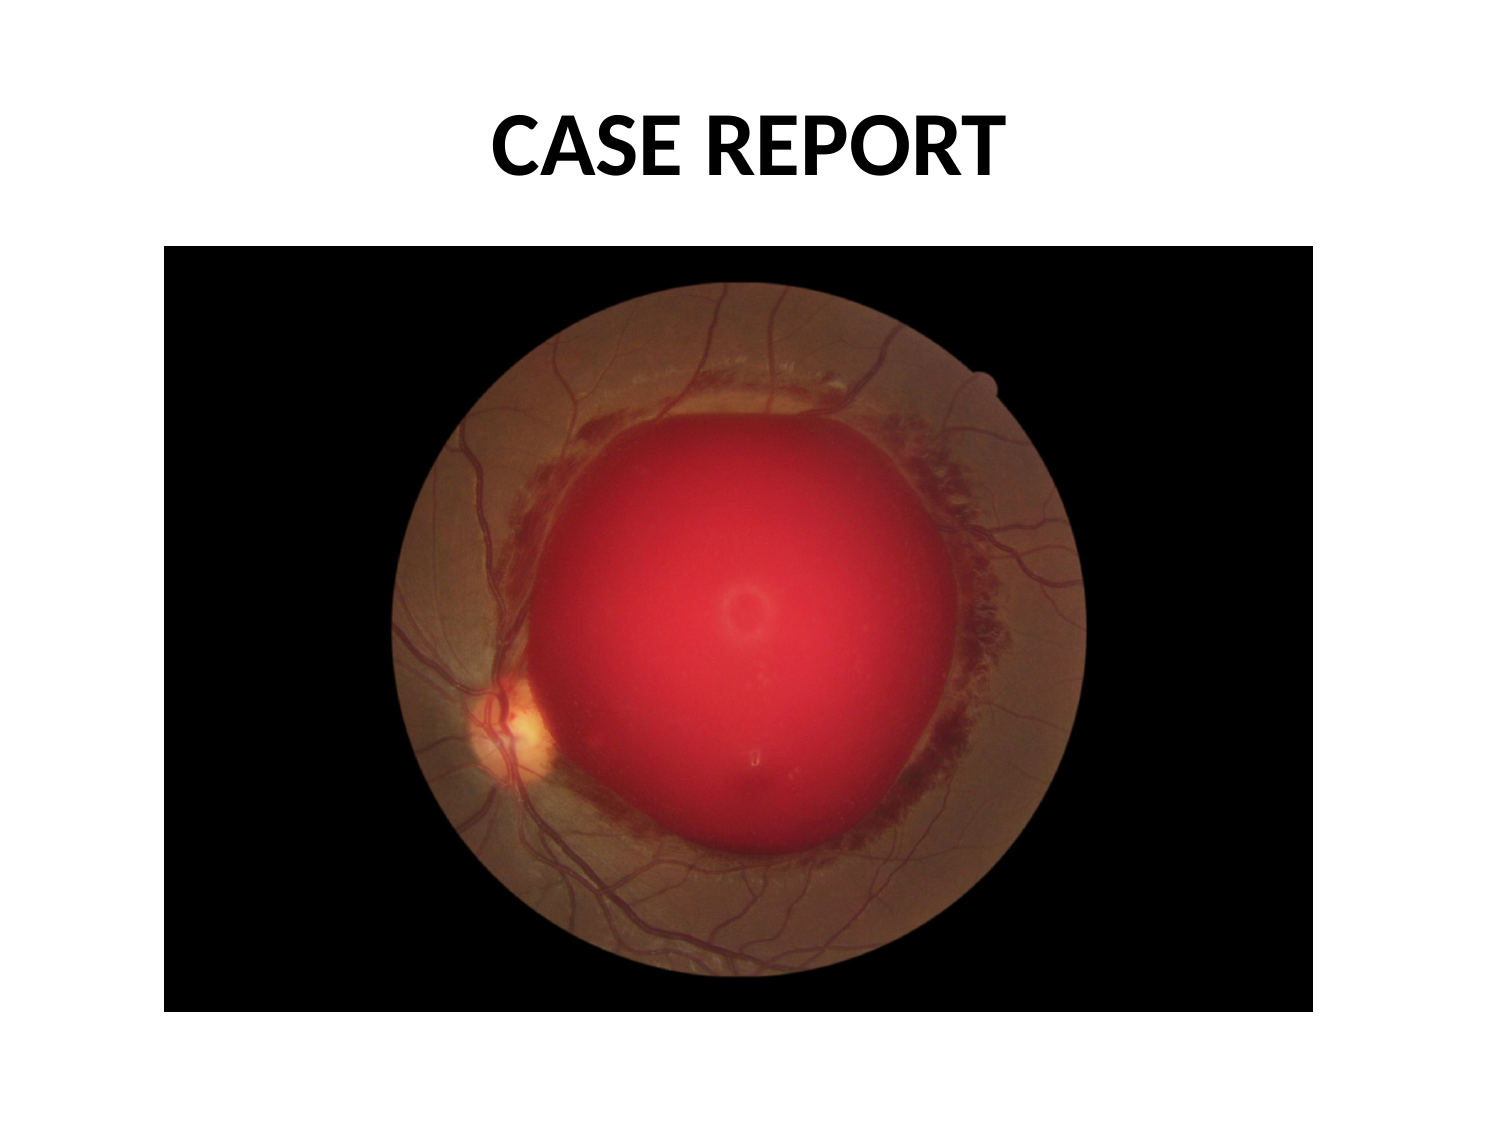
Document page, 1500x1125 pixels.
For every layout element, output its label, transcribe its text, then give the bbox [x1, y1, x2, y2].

title CASE REPORT [75, 45, 1425, 233]
picture [163, 245, 1313, 1012]
